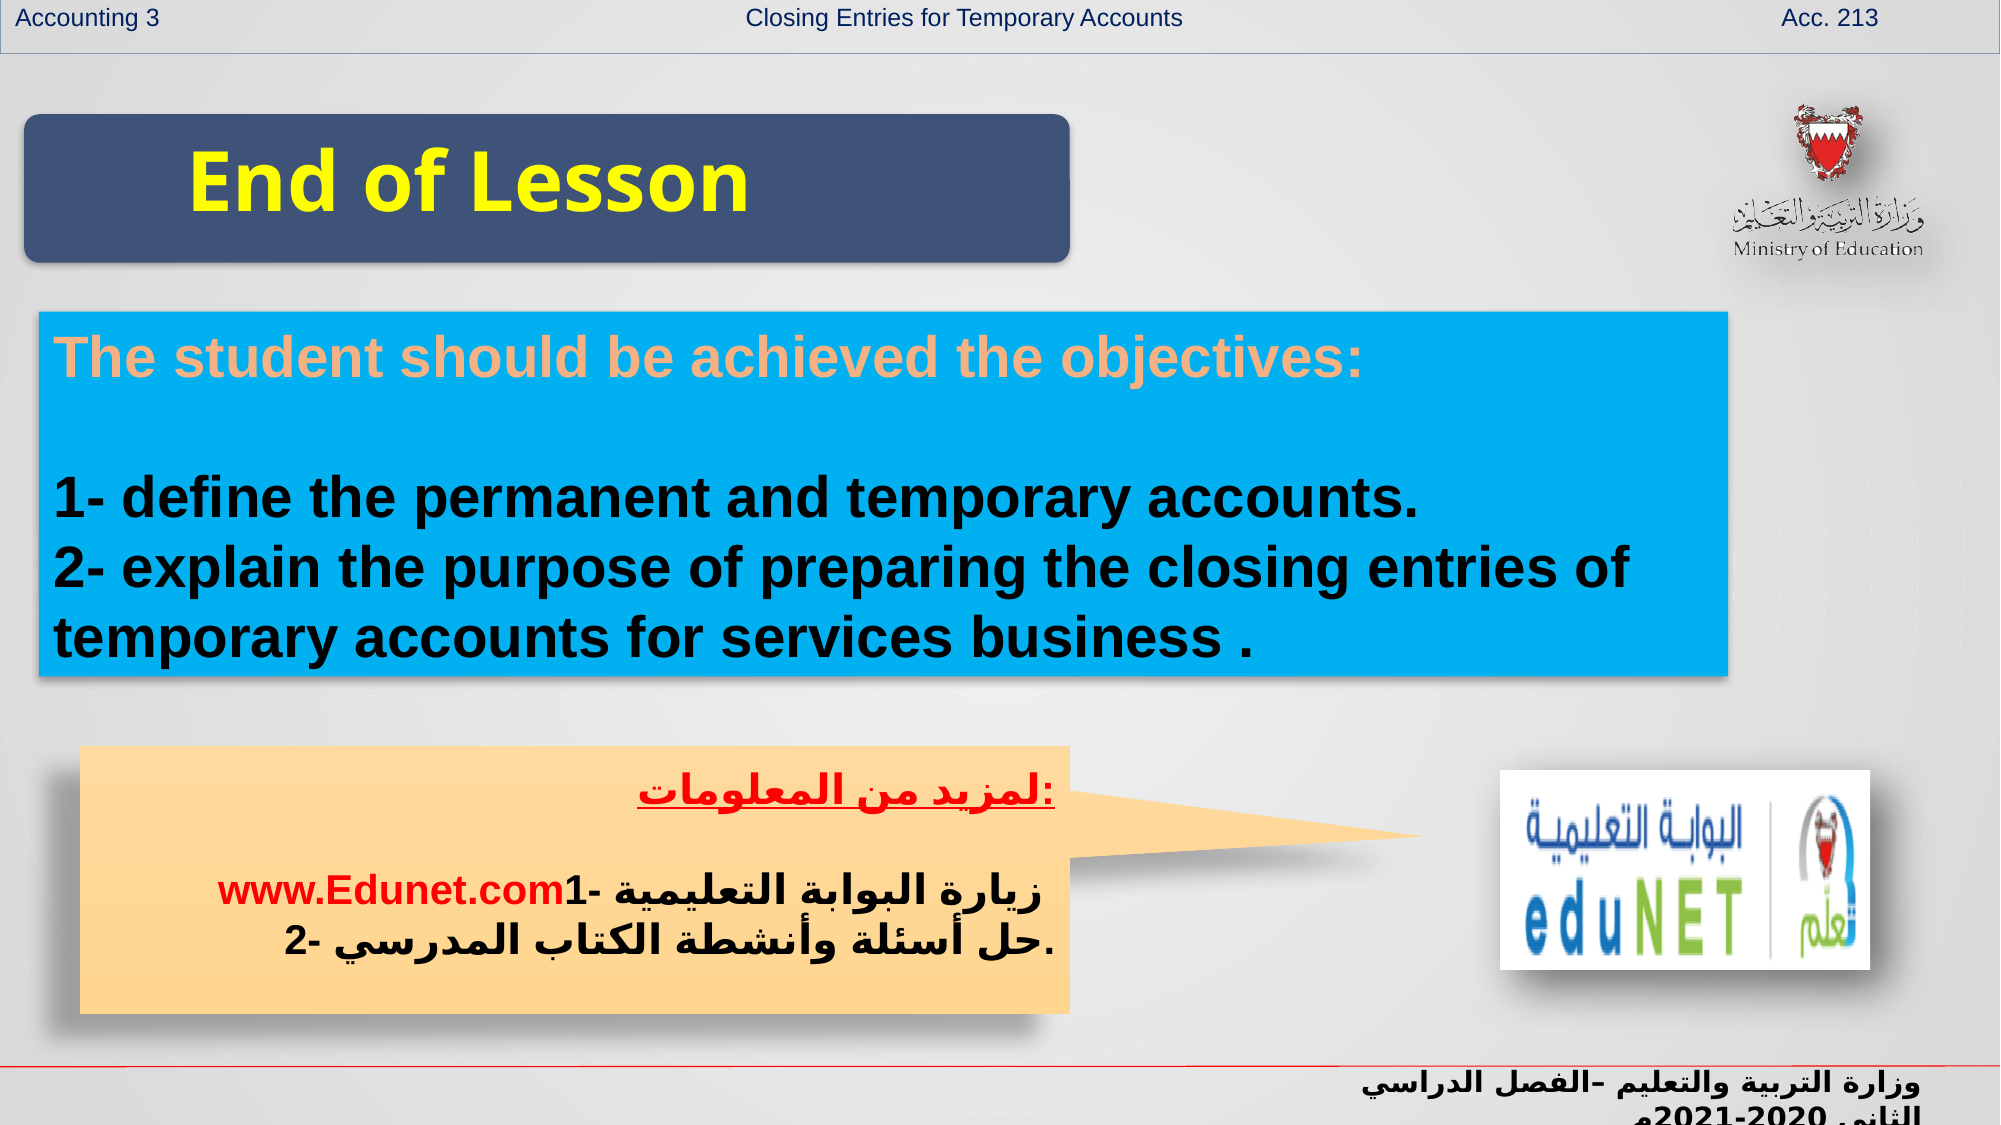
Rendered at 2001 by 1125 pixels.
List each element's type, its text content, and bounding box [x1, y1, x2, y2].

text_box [0, 1065, 2000, 1125]
picture [1499, 770, 1871, 970]
picture [1695, 80, 1966, 289]
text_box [24, 114, 1070, 263]
text_box لمزيد من المعلومات: www.Edunet.com1- زيارة البوابة التعليمية 2- حل أسئلة وأنشطة الكتاب المدرسي. [79, 745, 1424, 1015]
text_box The student should be achieved the objectives: 1- define the permanent and temporary accounts. 2- explain the purpose of preparing the closing entries of temporary accounts for services business . [38, 311, 1729, 677]
text_box Accounting 3 Closing Entries for Temporary Accounts Acc. 213 [0, 0, 2000, 54]
